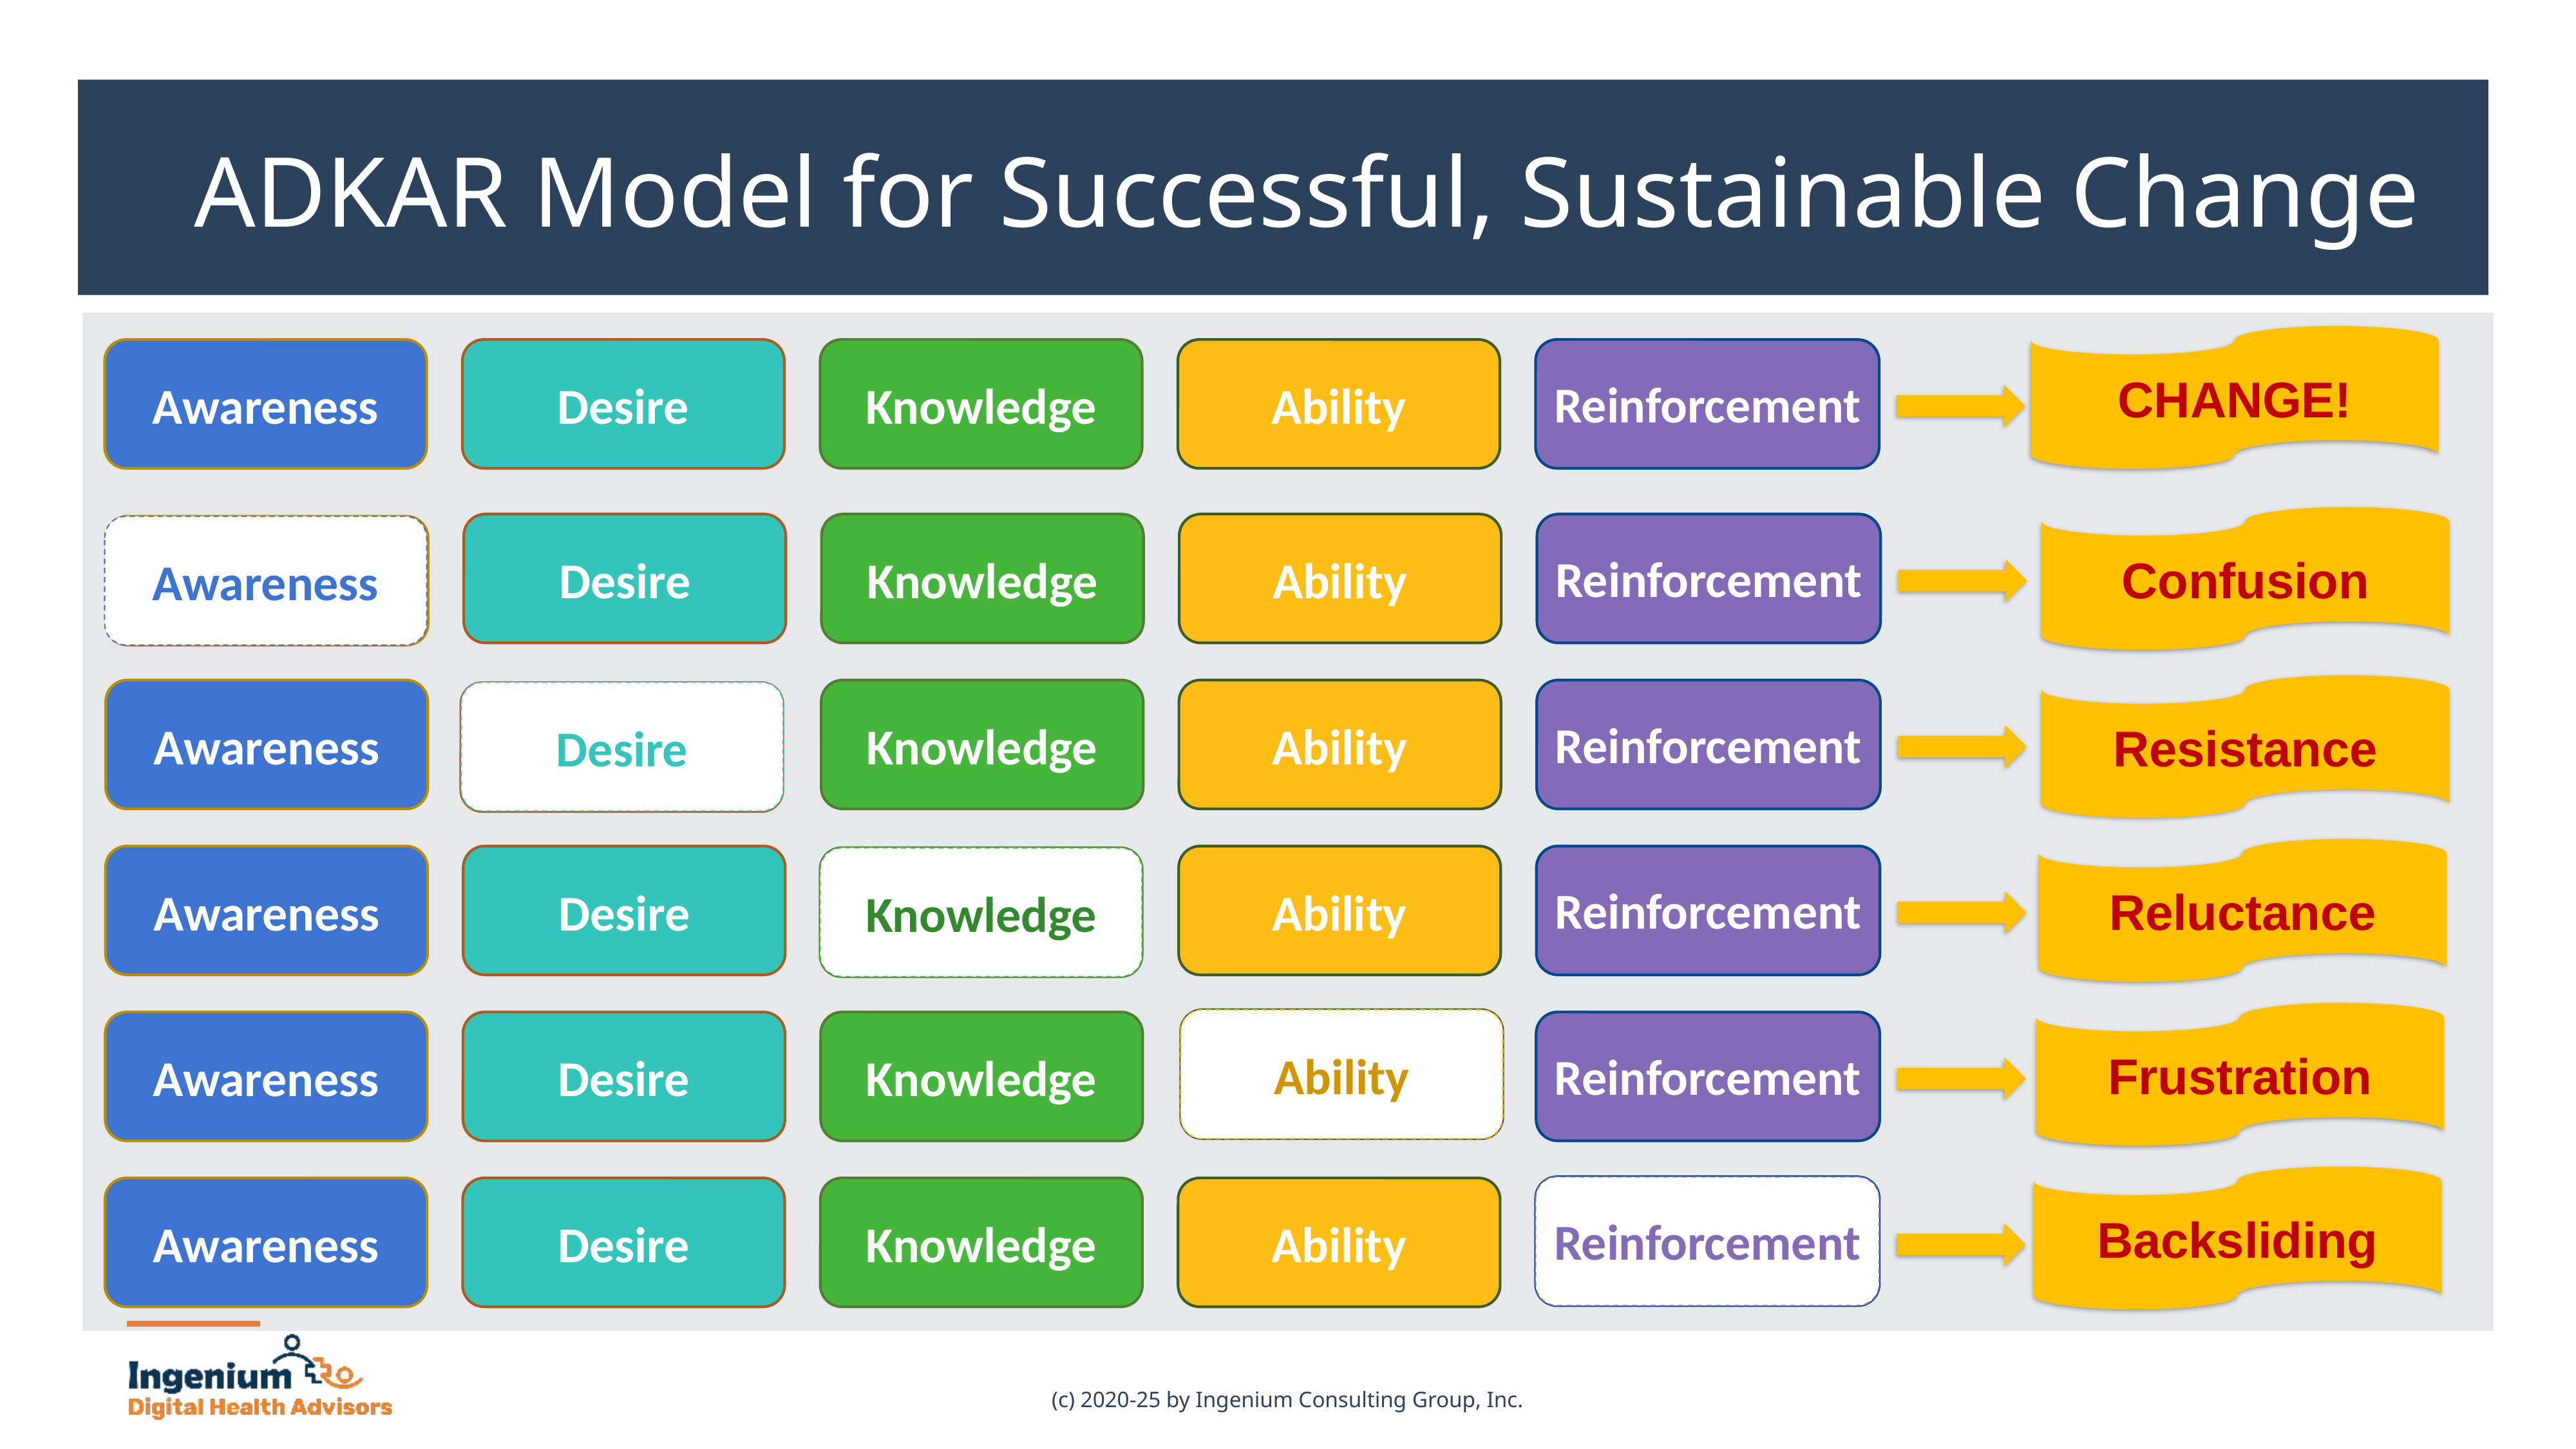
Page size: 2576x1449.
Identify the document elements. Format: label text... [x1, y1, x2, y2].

text_box Ability [1179, 846, 1501, 975]
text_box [1537, 514, 1881, 643]
text_box Knowledge [821, 679, 1144, 810]
text_box Awareness [105, 846, 428, 975]
text_box Desire [463, 846, 786, 975]
text_box Awareness [106, 679, 428, 810]
text_box Desire [464, 514, 786, 643]
text_box Reluctance [2038, 838, 2447, 982]
list ADKAR Model for Successful, Sustainable Change [77, 81, 2490, 295]
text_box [1536, 846, 1880, 975]
text_box Knowledge [820, 1012, 1143, 1141]
text_box [1897, 891, 2027, 934]
text_box Ability [1178, 1178, 1501, 1307]
text_box Awareness [104, 339, 427, 469]
text_box [1896, 384, 2025, 428]
text_box Resistance [2041, 675, 2450, 819]
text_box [1536, 1012, 1880, 1141]
text_box [1897, 1057, 2027, 1101]
text_box Knowledge [820, 339, 1142, 469]
text_box Ability [1180, 1010, 1503, 1139]
text_box Knowledge [821, 514, 1144, 643]
text_box [1897, 1223, 2026, 1266]
text_box Awareness [105, 1012, 428, 1141]
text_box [1535, 1177, 1880, 1306]
text_box Desire [462, 1178, 785, 1307]
text_box Desire [460, 682, 784, 811]
text_box CHANGE! [2031, 326, 2439, 469]
text_box Ability [1179, 679, 1501, 810]
text_box [1898, 559, 2027, 603]
text_box Desire [462, 339, 785, 469]
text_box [1536, 679, 1880, 810]
text_box Ability [1179, 514, 1502, 643]
text_box Backsliding [2033, 1166, 2441, 1310]
text_box Desire [462, 1012, 785, 1141]
text_box Knowledge [820, 1178, 1142, 1307]
text_box Awareness [104, 516, 427, 645]
text_box Knowledge [820, 848, 1142, 977]
text_box Confusion [2041, 507, 2450, 650]
picture [126, 1331, 395, 1424]
text_box Awareness [104, 1178, 427, 1307]
text_box Ability [1177, 339, 1500, 469]
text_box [1535, 339, 1880, 469]
text_box Frustration [2036, 1003, 2444, 1146]
text_box [1898, 725, 2027, 768]
